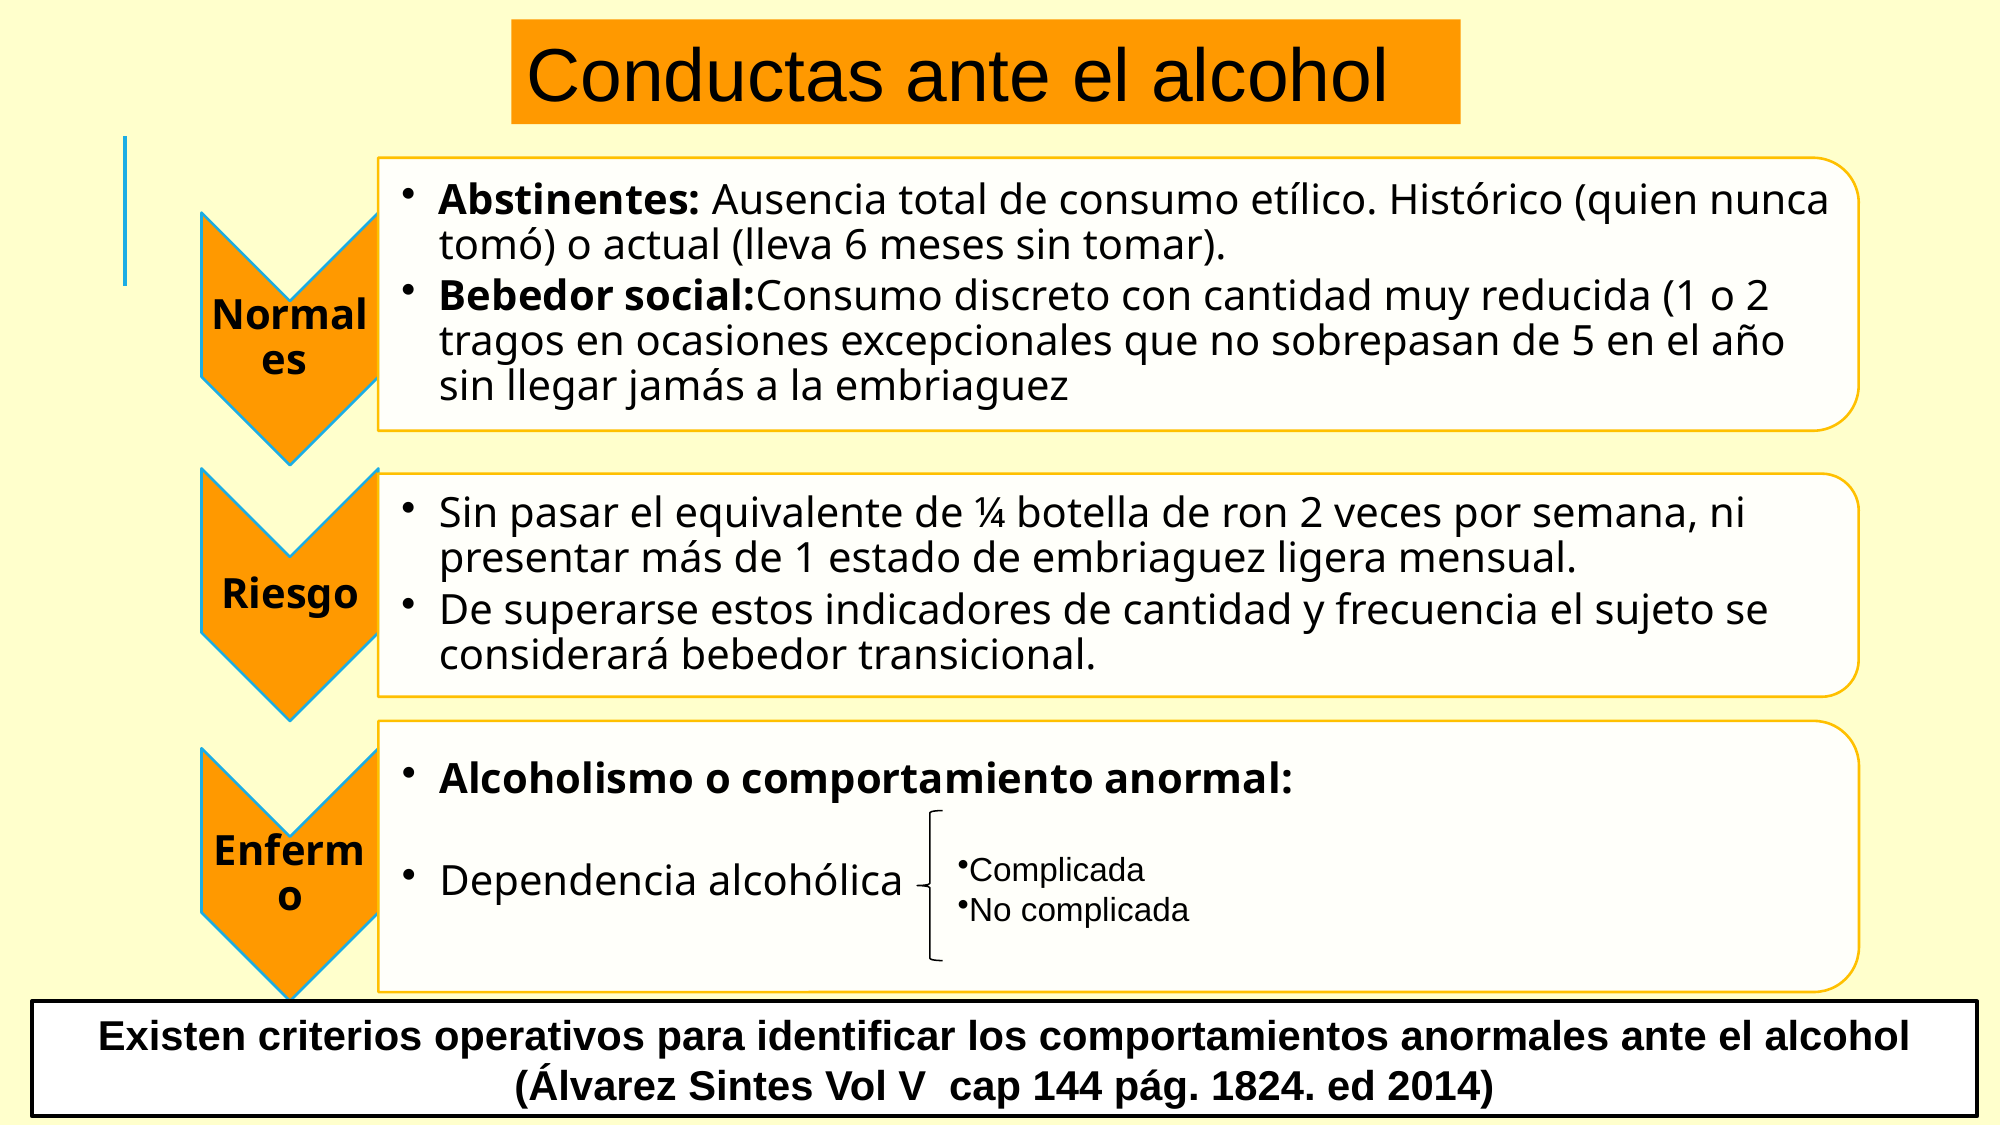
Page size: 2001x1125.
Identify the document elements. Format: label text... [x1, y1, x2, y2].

text_box Existen criterios operativos para identificar los comportamientos anormales ante el alcohol (Álvarez Sintes Vol V cap 144 pág. 1824. ed 2014) [31, 1001, 1977, 1117]
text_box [201, 157, 1860, 1002]
text_box Conductas ante el alcohol [511, 19, 1461, 125]
